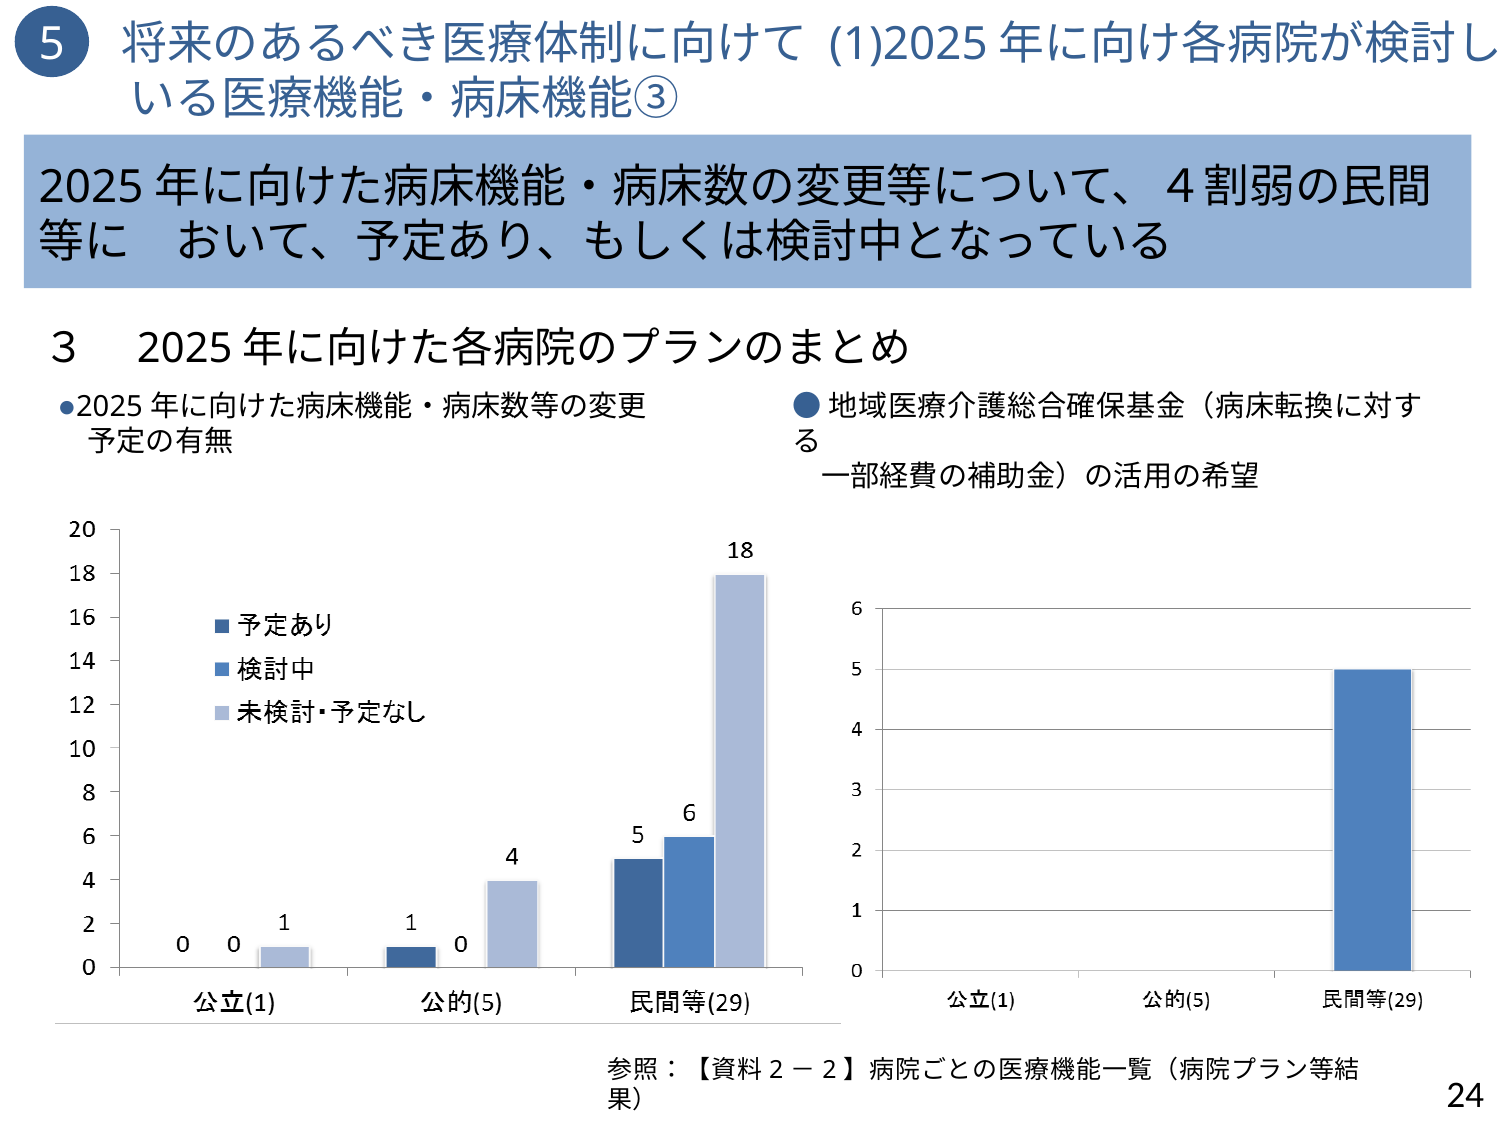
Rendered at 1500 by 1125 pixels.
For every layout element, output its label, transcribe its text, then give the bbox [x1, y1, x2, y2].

text_box ３ 2025年に向けた各病院のプランのまとめ [28, 313, 1472, 378]
text_box 5 将来のあるべき医療体制に向けて (1)2025年に向け各病院が検討して いる医療機能・病床機能③ [23, 5, 1500, 101]
picture [54, 503, 1488, 1024]
text_box ●地域医療介護総合確保基金（病床転換に対する 一部経費の補助金）の活用の希望 [775, 378, 1440, 502]
text_box [12, 16, 23, 67]
text_box 2025年に向けた病床機能・病床数の変更等について、４割弱の民間等に おいて、予定あり、もしくは検討中となっている [23, 134, 1472, 289]
text_box 参照：【資料2－2】病院ごとの医療機能一覧（病院プラン等結果） [590, 1044, 1378, 1093]
slide_number 24 [1149, 1062, 1500, 1123]
text_box ●2025年に向けた病床機能・病床数等の変更 予定の有無 [41, 378, 745, 467]
